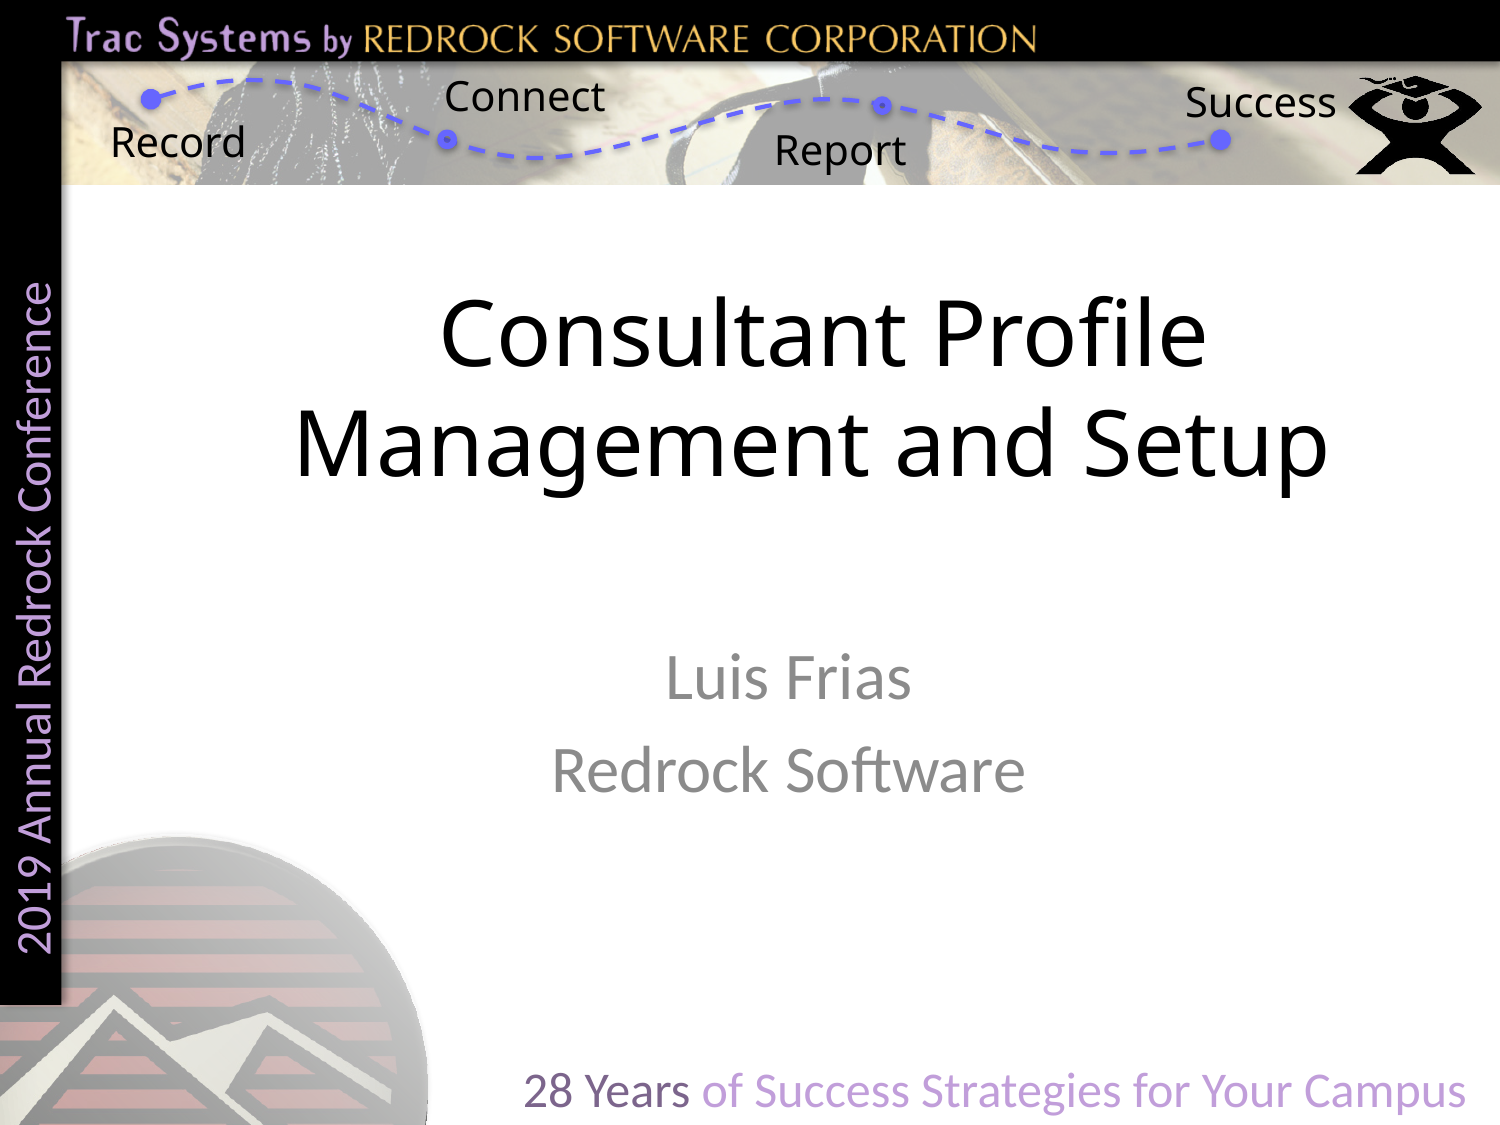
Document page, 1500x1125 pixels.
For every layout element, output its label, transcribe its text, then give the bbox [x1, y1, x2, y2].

title Consultant Profile Management and Setup [223, 263, 1425, 505]
picture [62, 0, 1072, 78]
subtitle Luis Frias Redrock Software [264, 624, 1315, 913]
picture [1348, 58, 1482, 192]
